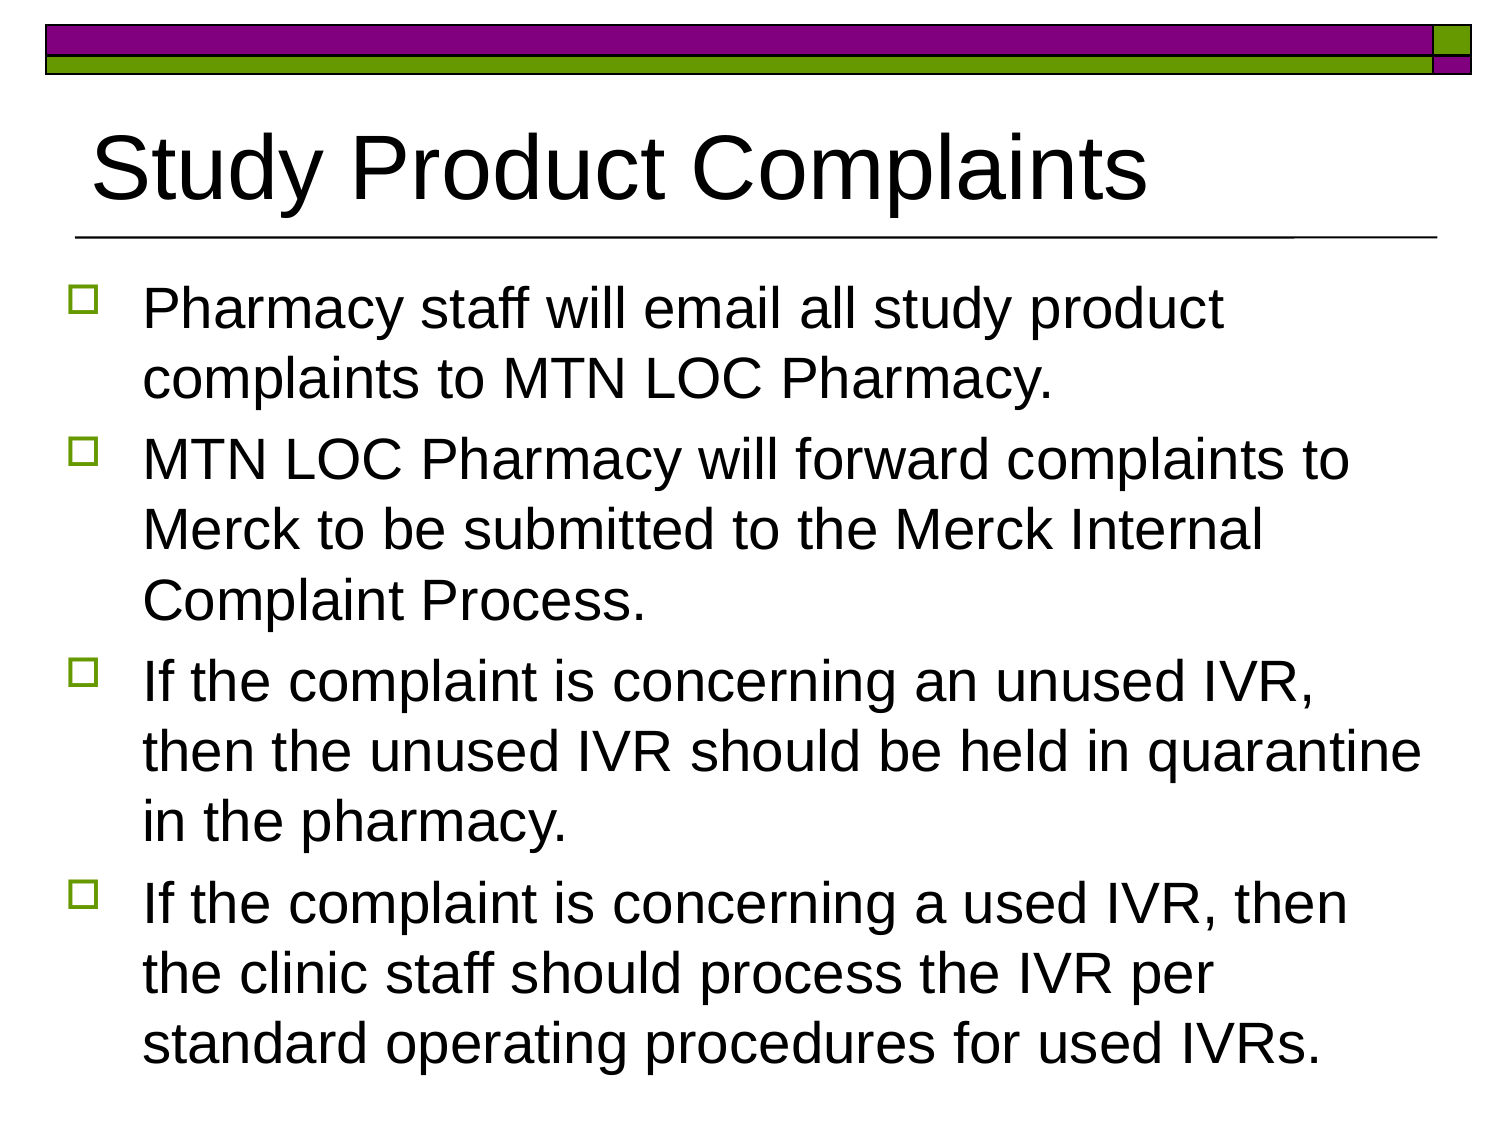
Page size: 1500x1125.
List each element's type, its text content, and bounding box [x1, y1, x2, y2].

list Pharmacy staff will email all study product complaints to MTN LOC Pharmacy. MTN LOC Pharmacy will forward complaints to Merck to be submitted to the Merck Internal Complaint Process. If the complaint is concerning an unused IVR, then the unused IVR should be held in quarantine in the pharmacy. If the complaint is concerning a used IVR, then the clinic staff should process the IVR per standard operating procedures for used IVRs. [49, 262, 1463, 1101]
title Study Product Complaints [74, 87, 1426, 226]
